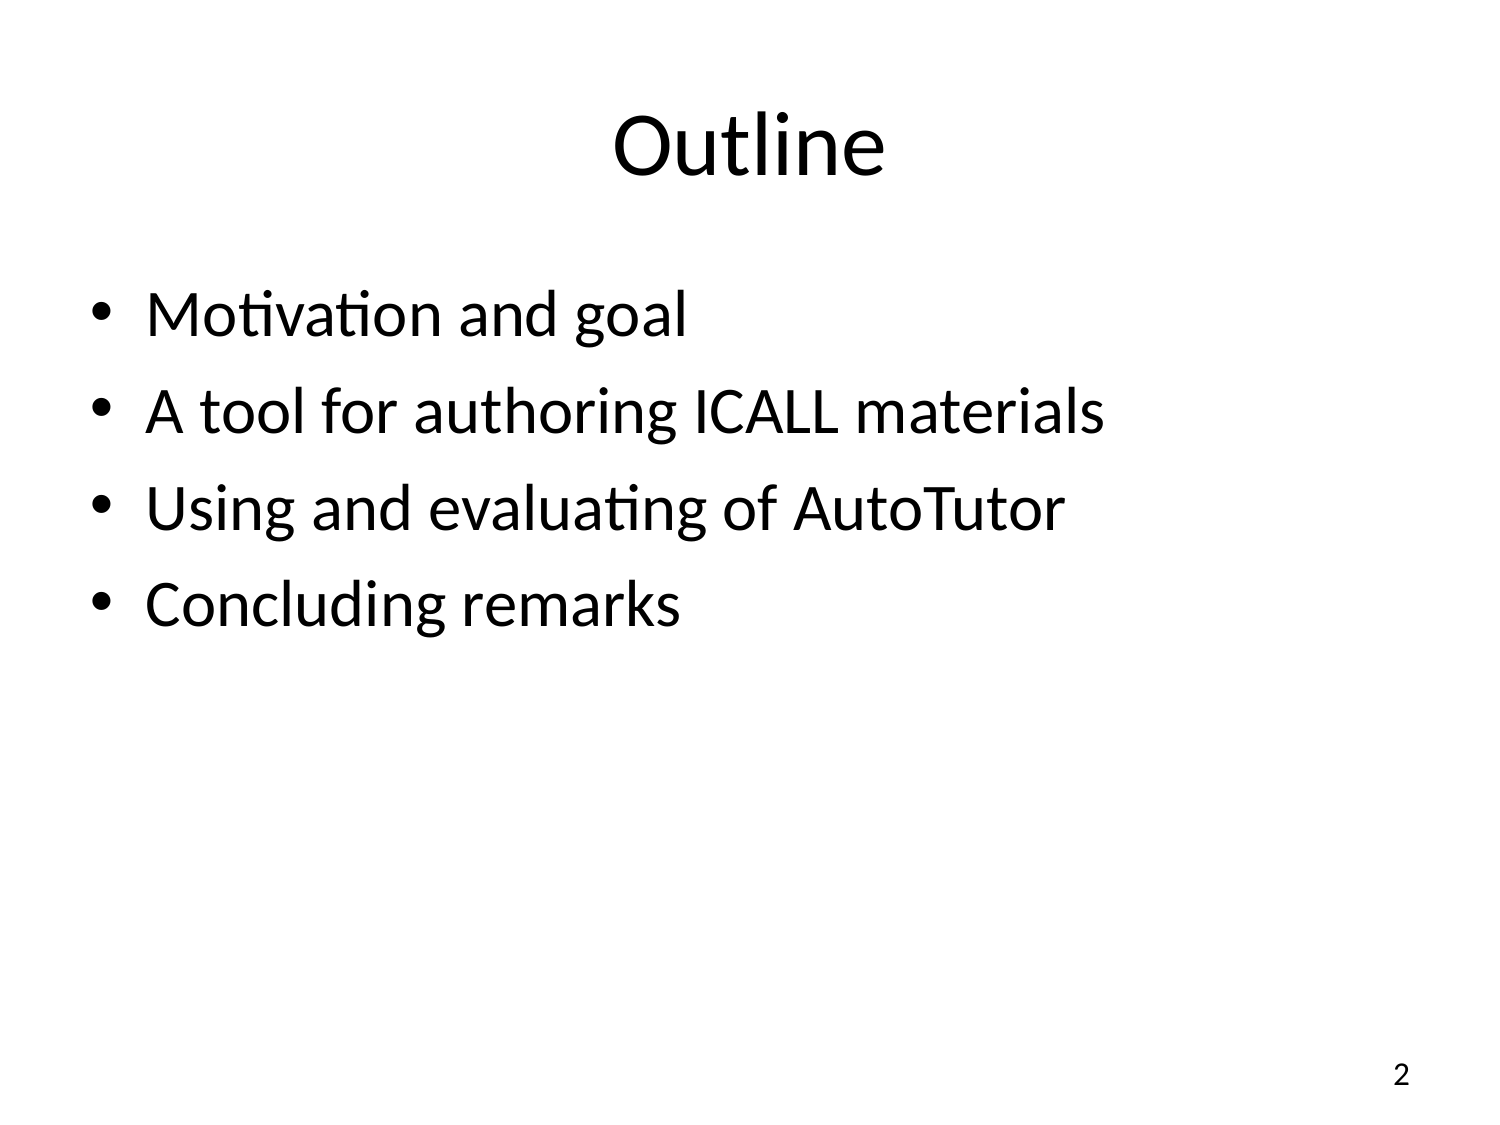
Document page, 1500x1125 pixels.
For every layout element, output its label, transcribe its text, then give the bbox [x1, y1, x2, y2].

list Motivation and goal A tool for authoring ICALL materials Using and evaluating of AutoTutor Concluding remarks [74, 262, 1426, 1021]
title Outline [74, 13, 1426, 262]
slide_number 2 [1074, 1042, 1425, 1103]
